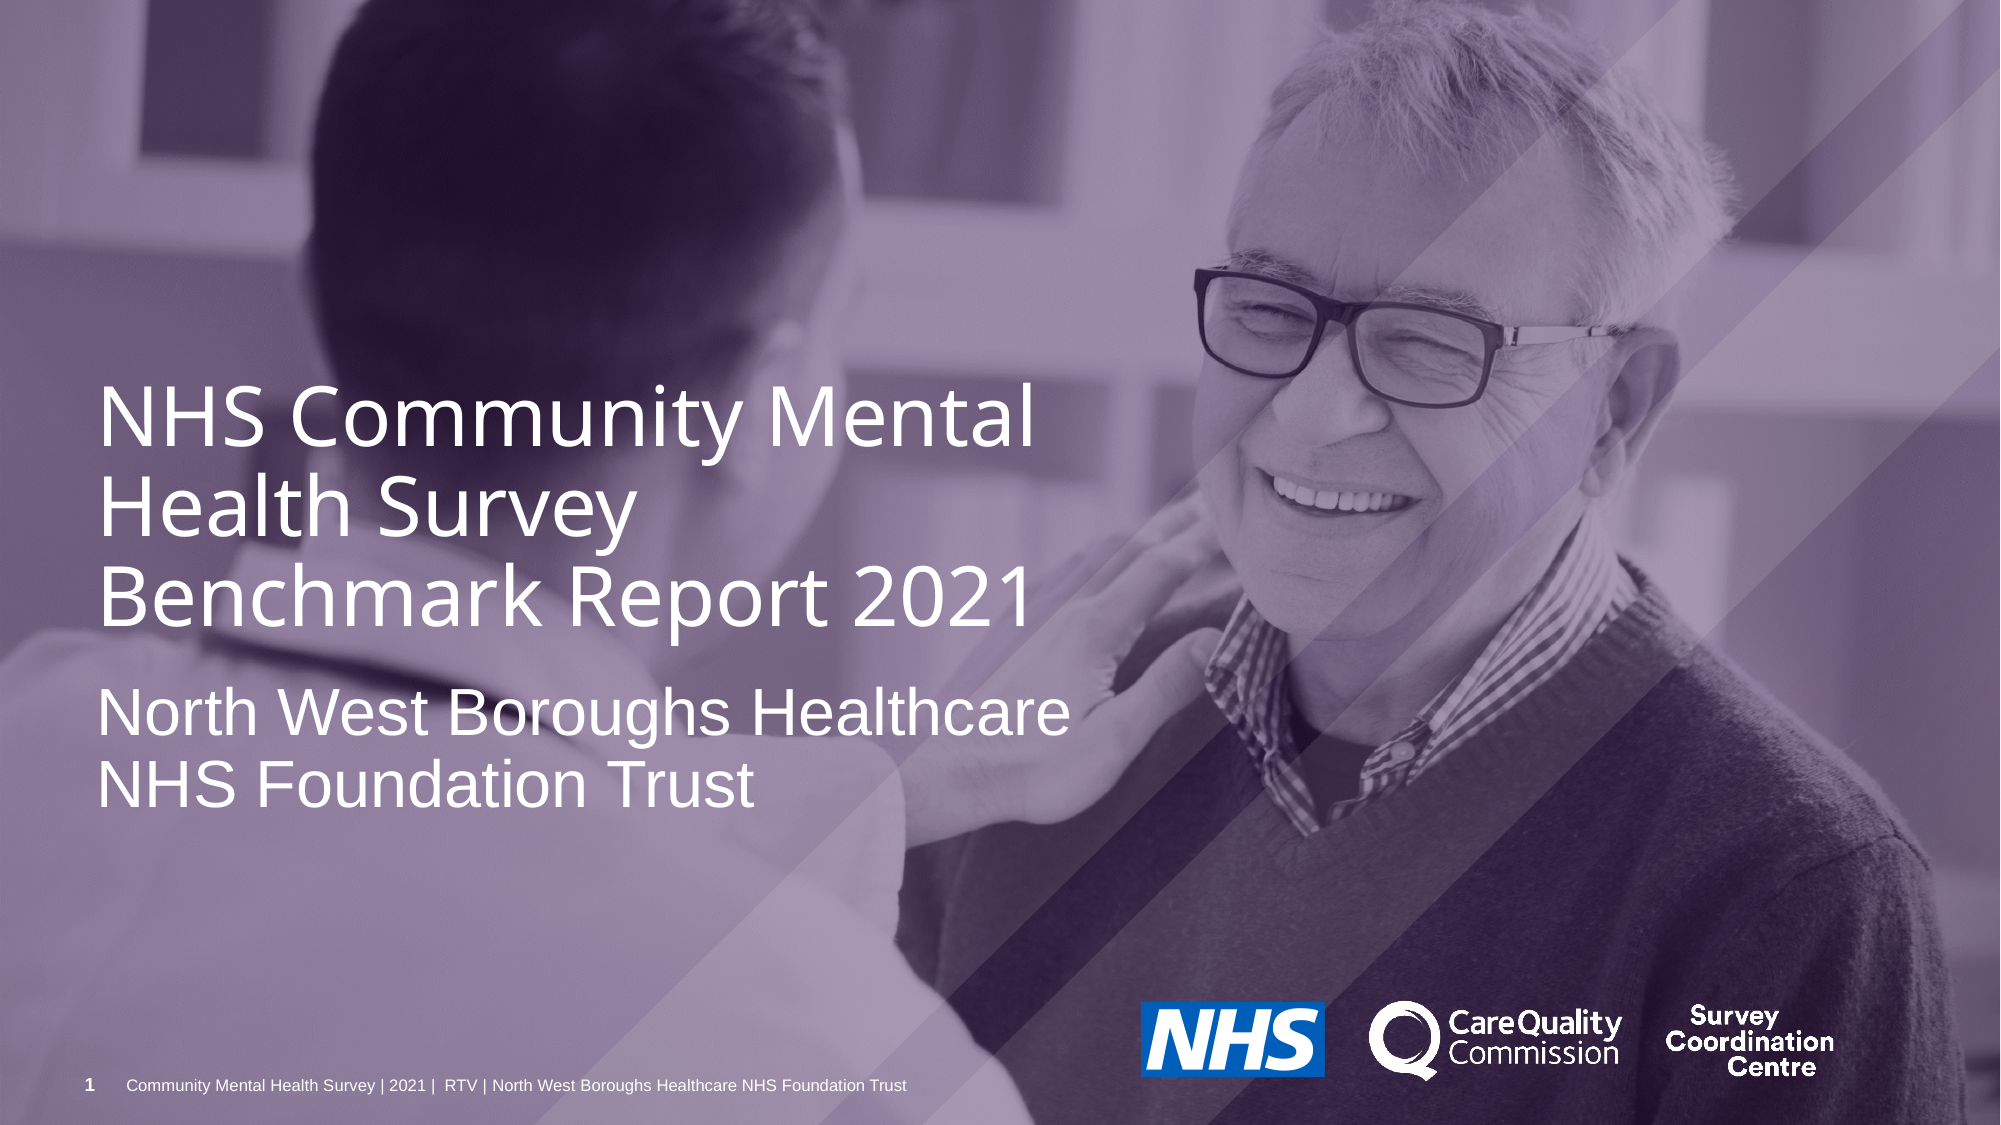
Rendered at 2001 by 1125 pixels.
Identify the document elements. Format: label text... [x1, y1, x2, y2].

picture [1357, 989, 1629, 1091]
picture [1141, 1002, 1325, 1077]
title North West Boroughs Healthcare NHS Foundation Trust [96, 677, 1168, 824]
text_box 1 [84, 1065, 122, 1125]
picture [1663, 1001, 1836, 1079]
text_box NHS Community Mental Health Survey Benchmark Report 2021 [96, 374, 1313, 645]
